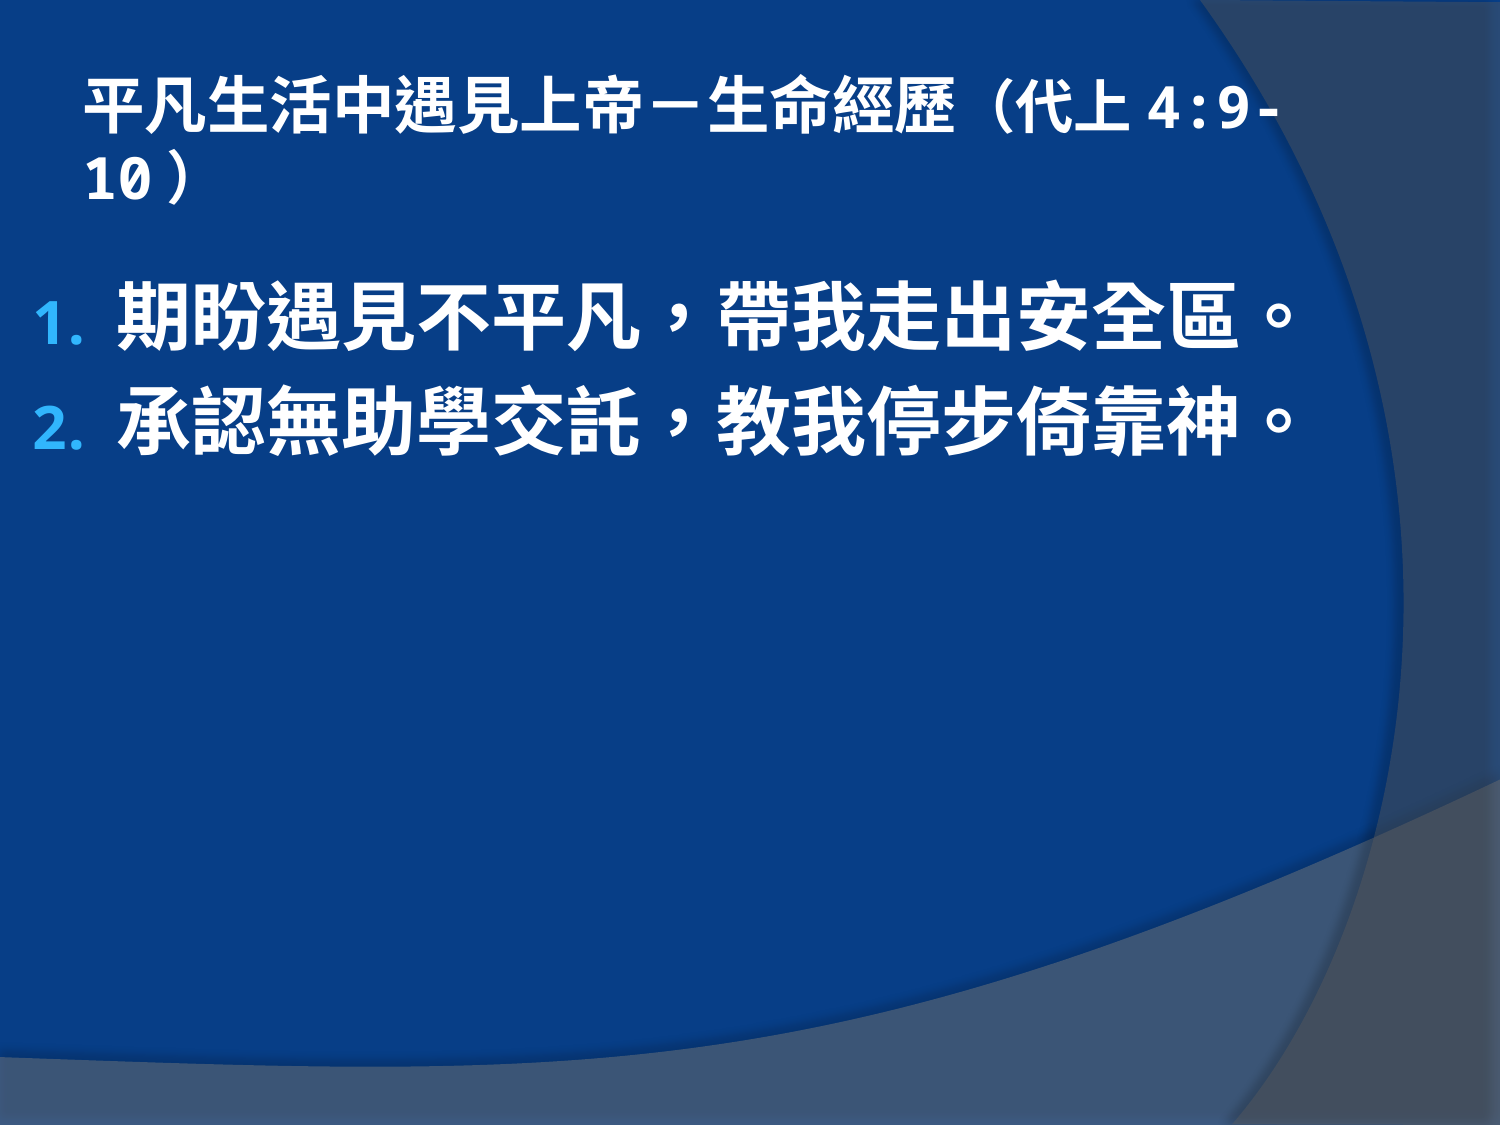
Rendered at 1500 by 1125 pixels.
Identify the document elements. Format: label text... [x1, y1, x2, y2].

title 平凡生活中遇見上帝－生命經歷（代上4:9-10） [75, 45, 1388, 233]
list 期盼遇見不平凡，帶我走出安全區。 承認無助學交託，教我停步倚靠神。 [17, 262, 1483, 1005]
